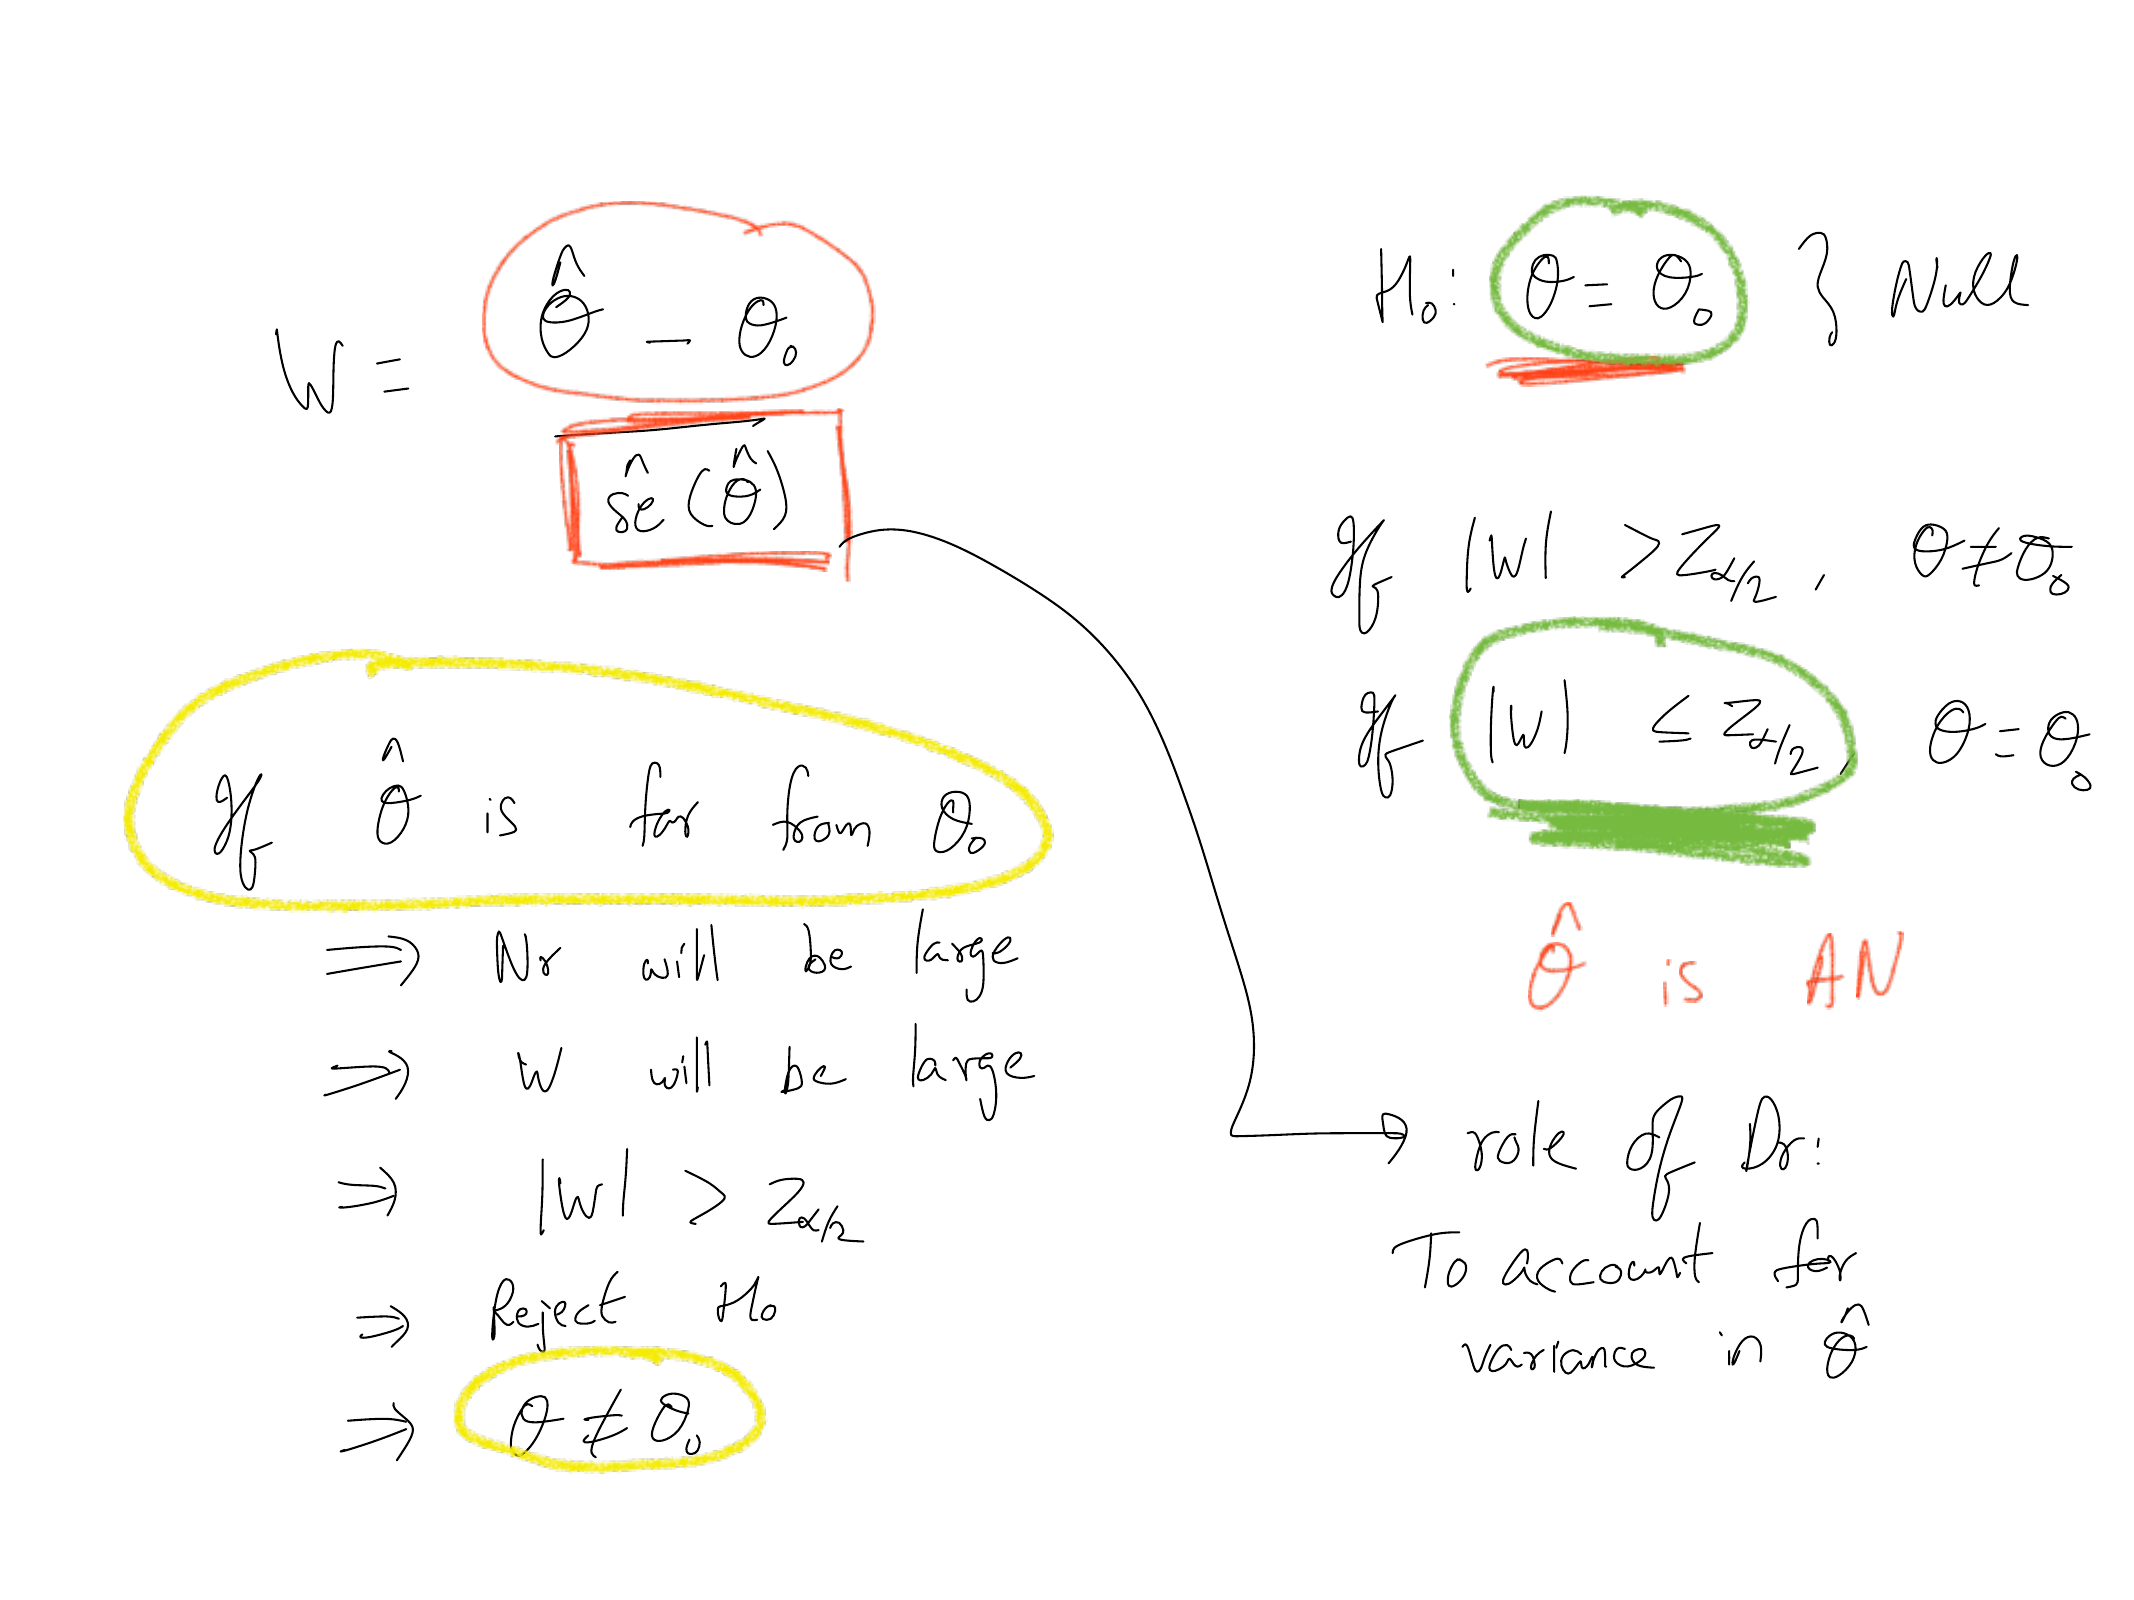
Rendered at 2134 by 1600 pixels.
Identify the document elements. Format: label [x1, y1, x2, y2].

text_box [839, 195, 2091, 1378]
text_box [123, 201, 1056, 1476]
